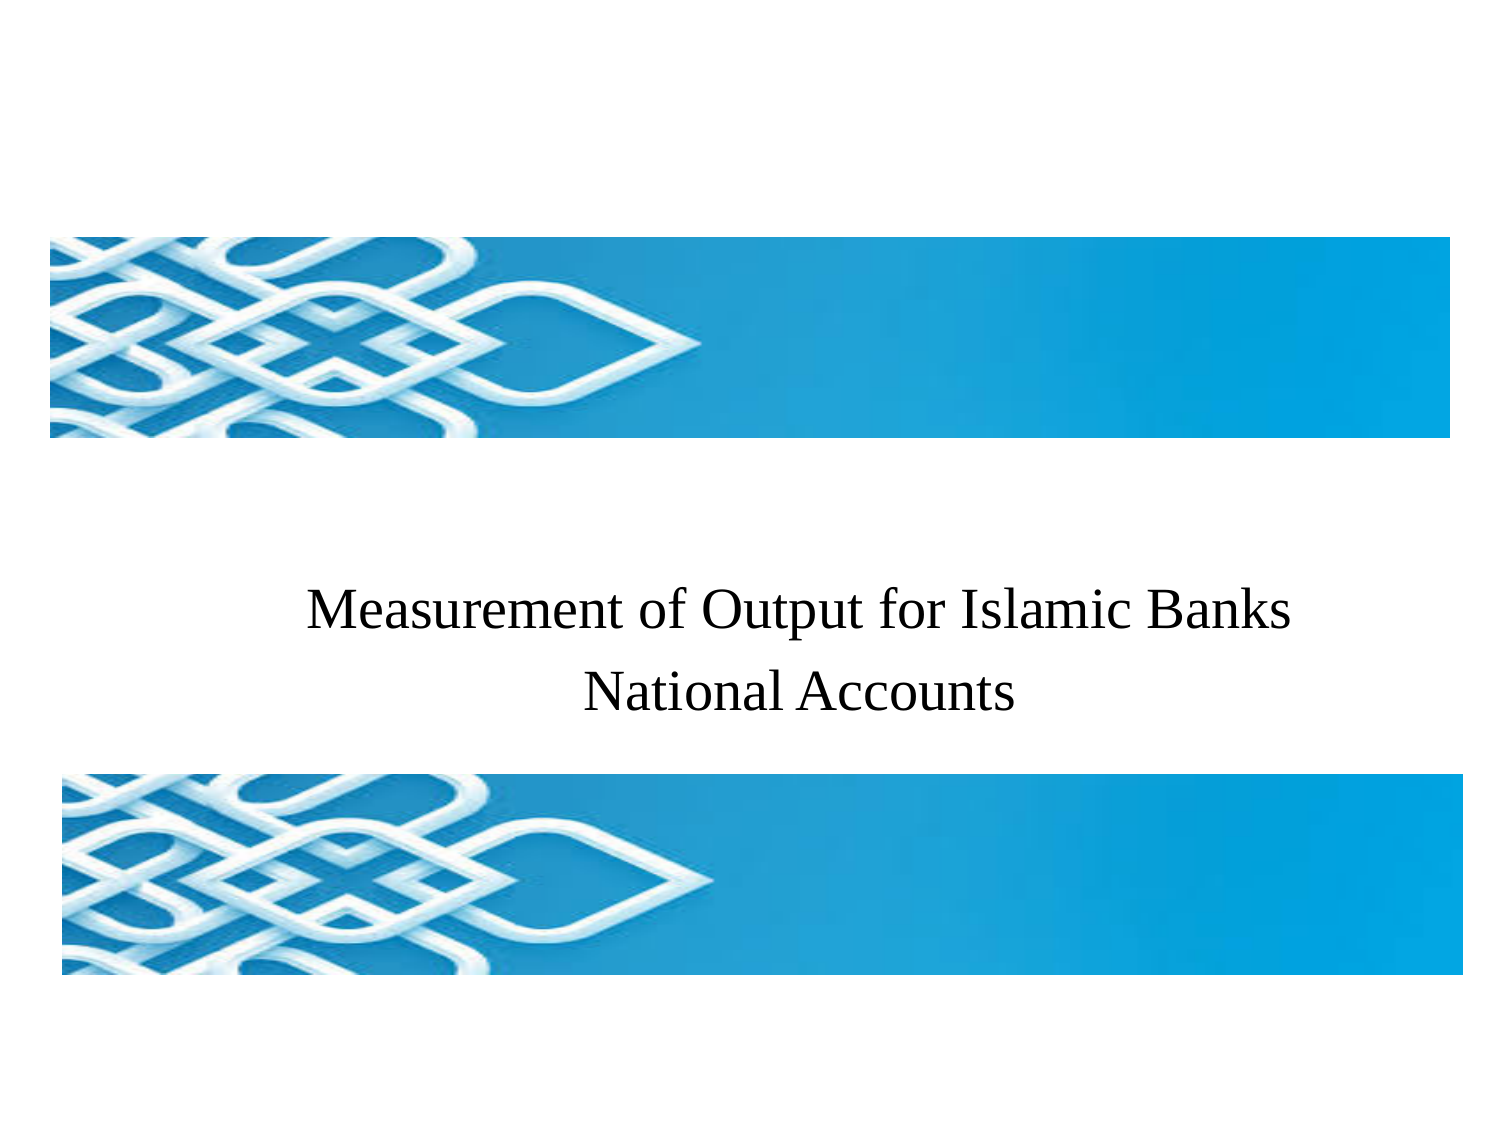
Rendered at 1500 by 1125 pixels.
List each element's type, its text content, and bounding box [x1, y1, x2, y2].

list Measurement of Output for Islamic Banks National Accounts [174, 562, 1425, 750]
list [49, 237, 1451, 438]
picture [62, 774, 1083, 976]
